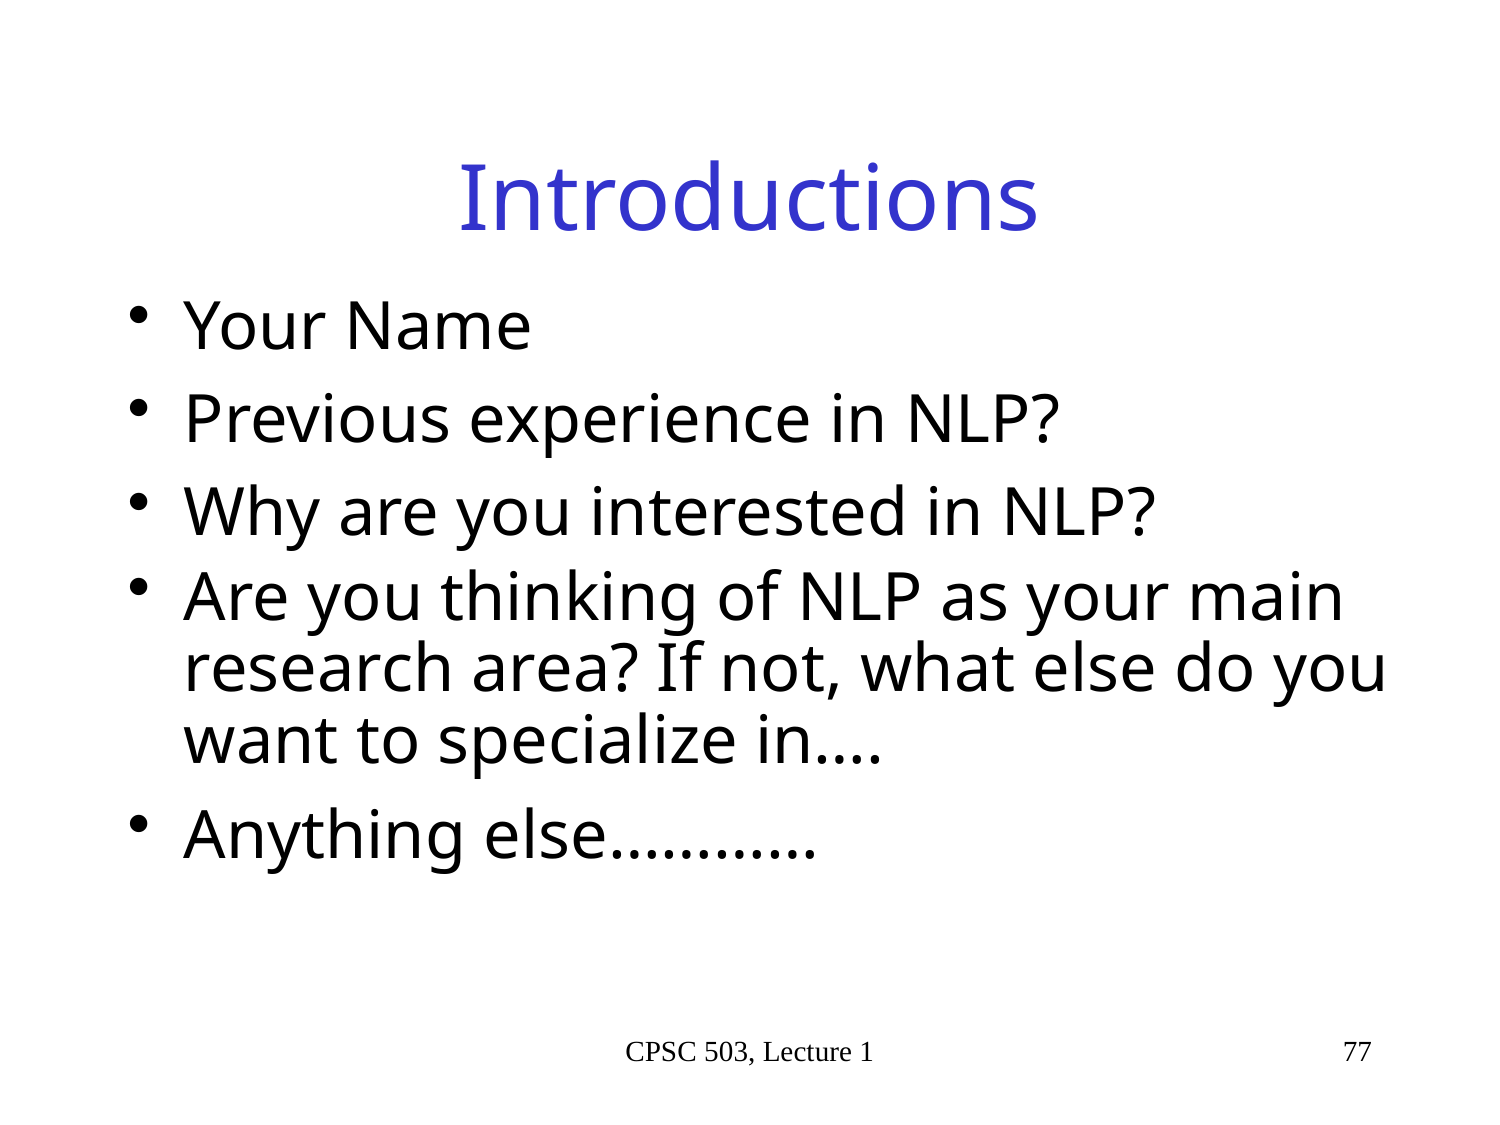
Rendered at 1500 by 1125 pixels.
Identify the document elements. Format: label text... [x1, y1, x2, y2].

footer CPSC 503, Lecture 1 [512, 1024, 988, 1101]
title Introductions [112, 99, 1388, 274]
list Your Name Previous experience in NLP? Why are you interested in NLP? Are you thinking of NLP as your main research area? If not, what else do you want to specialize in…. Anything else………… [112, 274, 1413, 951]
slide_number 77 [1074, 1024, 1388, 1101]
